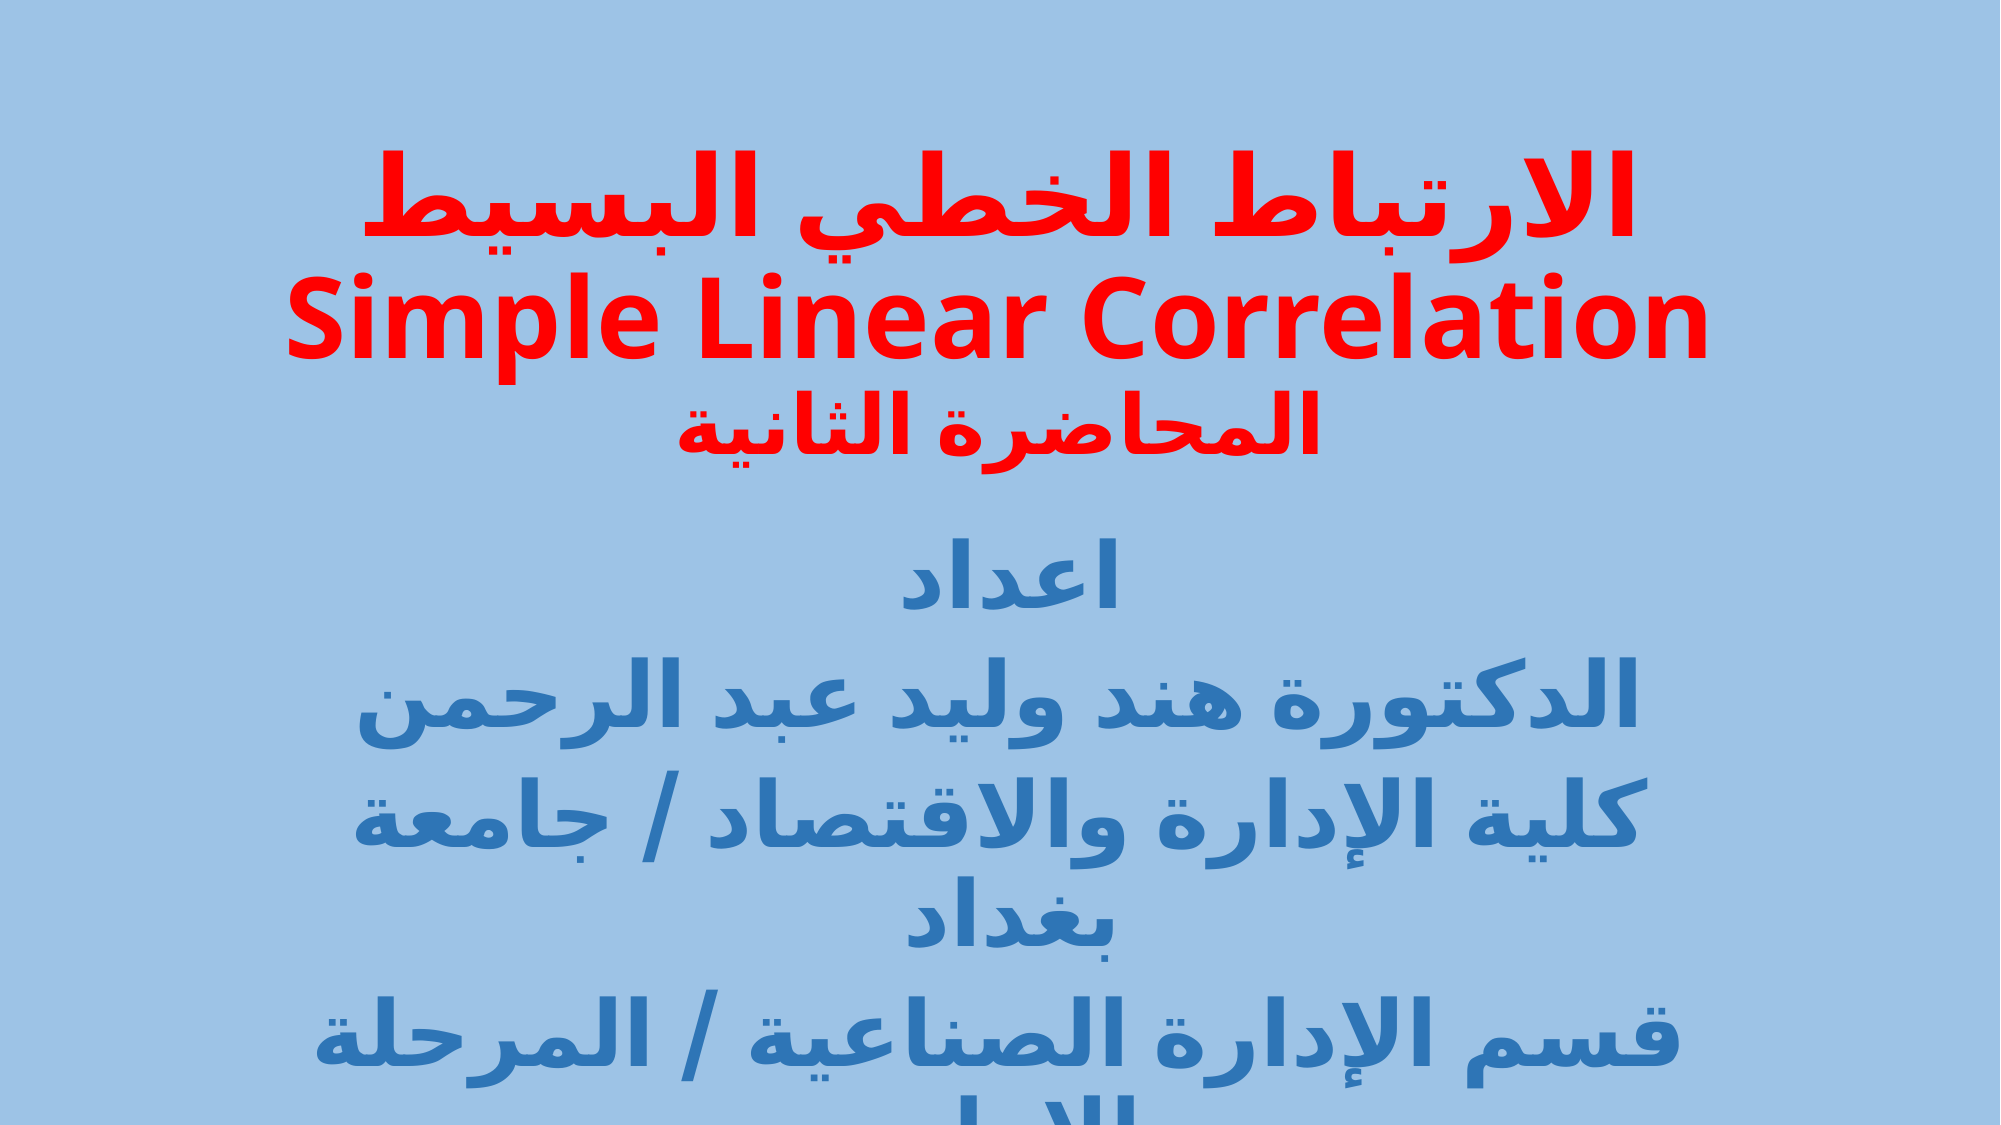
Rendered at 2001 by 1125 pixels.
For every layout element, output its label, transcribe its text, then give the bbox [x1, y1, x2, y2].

title الارتباط الخطي البسيط Simple Linear Correlation المحاضرة الثانية [249, 64, 1750, 480]
subtitle اعداد الدكتورة هند وليد عبد الرحمن كلية الإدارة والاقتصاد / جامعة بغداد قسم الإدارة الصناعية / المرحلة الاولى [249, 521, 1750, 1047]
